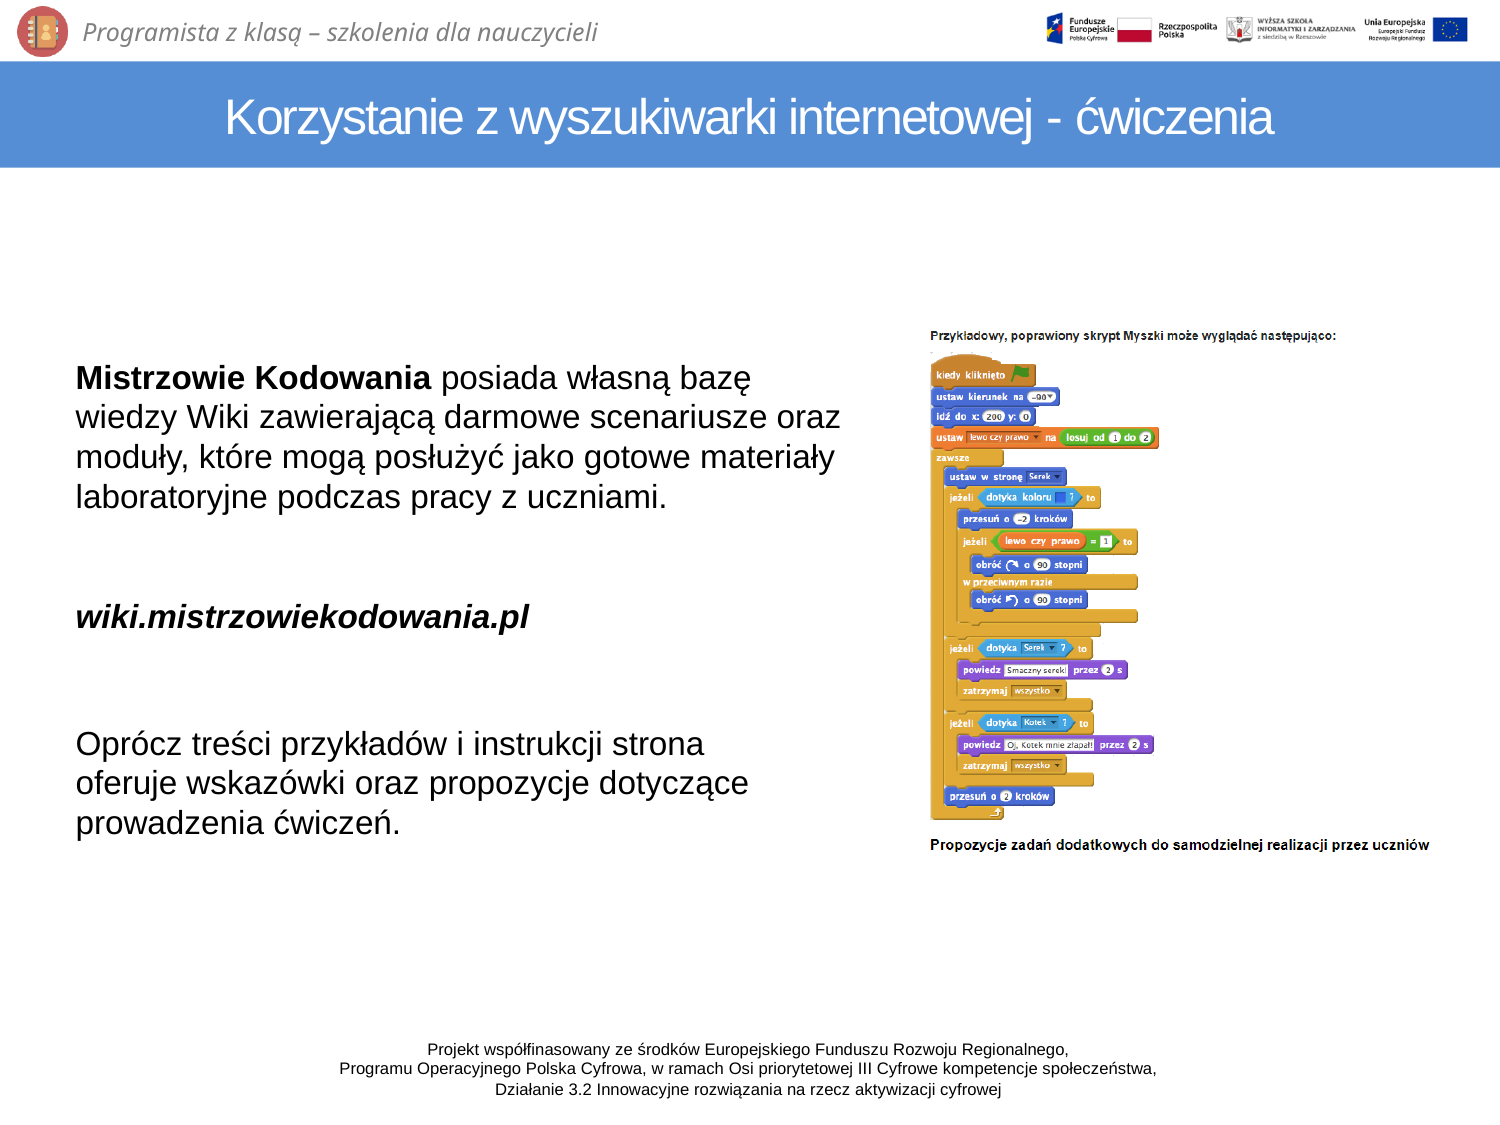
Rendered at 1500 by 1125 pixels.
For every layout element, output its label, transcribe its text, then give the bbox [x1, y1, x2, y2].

picture [915, 314, 1437, 859]
picture [1039, 4, 1474, 55]
text_box Mistrzowie Kodowania posiada własną bazę wiedzy Wiki zawierającą darmowe scenariusze oraz moduły, które mogą posłużyć jako gotowe materiały laboratoryjne podczas pracy z uczniami. wiki.mistrzowiekodowania.pl [60, 348, 864, 643]
title Korzystanie z wyszukiwarki internetowej - ćwiczenia [0, 61, 1500, 168]
picture [17, 6, 68, 57]
text_box Oprócz treści przykładów i instrukcji strona oferuje wskazówki oraz propozycje dotyczące prowadzenia ćwiczeń. [60, 714, 817, 849]
